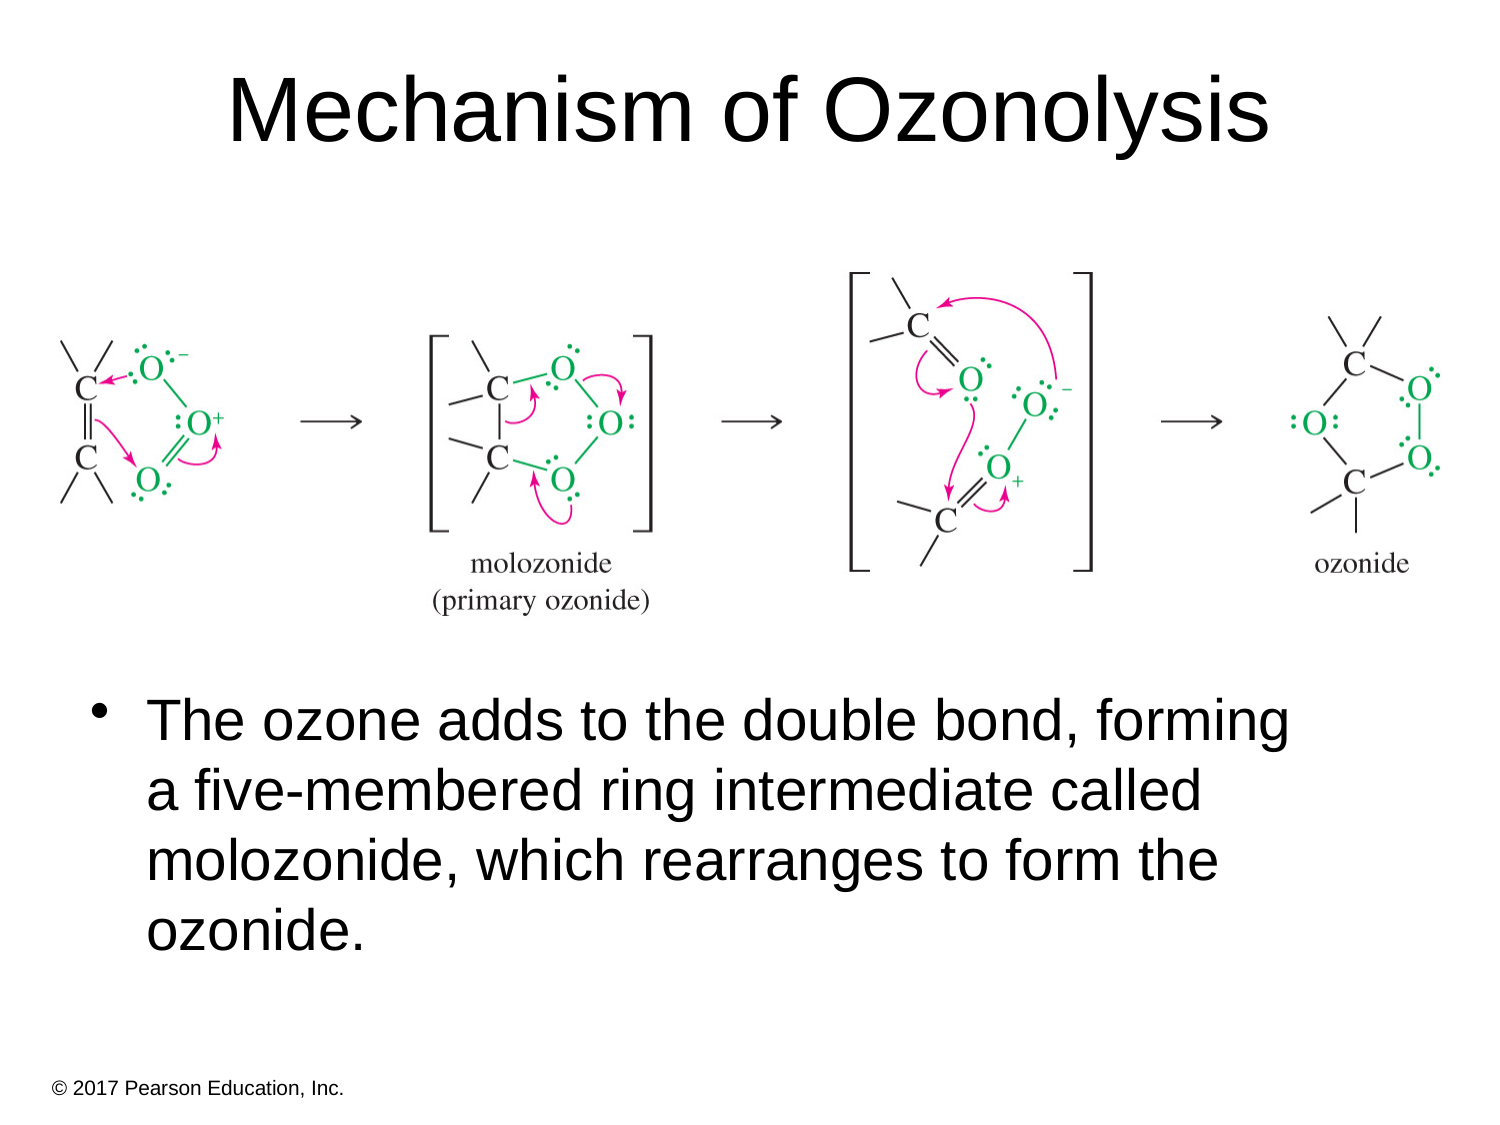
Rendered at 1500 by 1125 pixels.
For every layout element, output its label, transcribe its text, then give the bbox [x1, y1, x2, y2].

picture [49, 262, 1451, 620]
text_box The ozone adds to the double bond, forming a five-membered ring intermediate called molozonide, which rearranges to form the ozonide. [74, 675, 1350, 1000]
